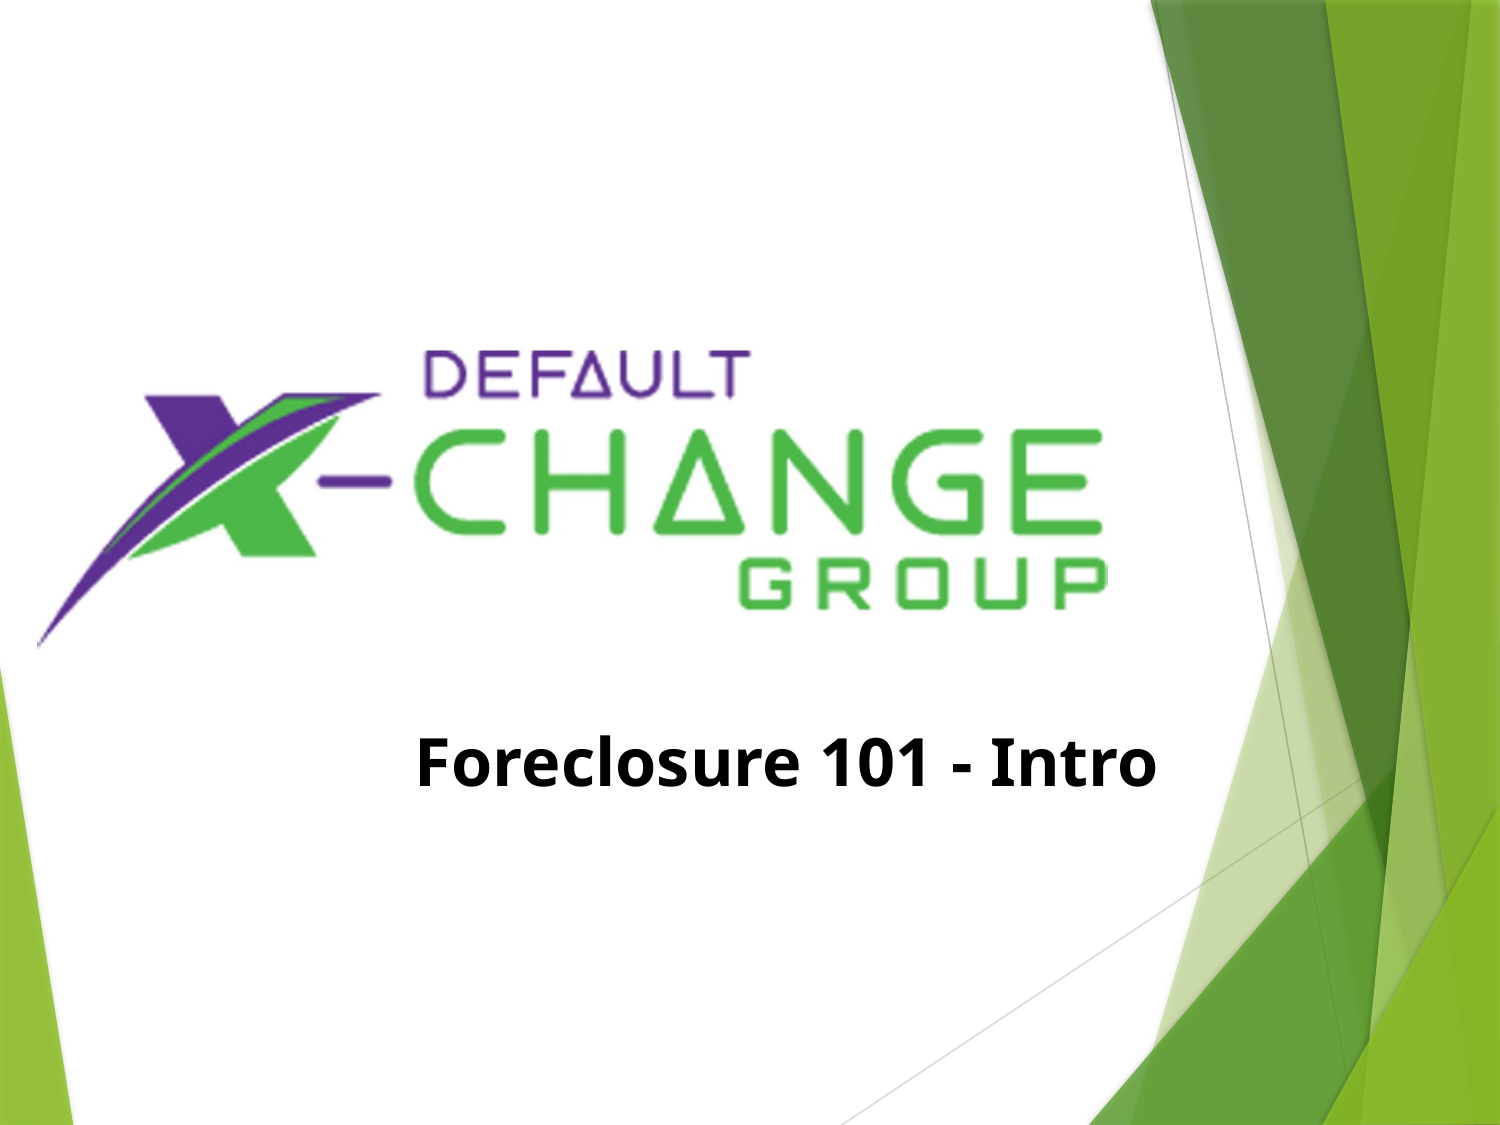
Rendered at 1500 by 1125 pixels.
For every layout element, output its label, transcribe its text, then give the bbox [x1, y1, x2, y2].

text_box Foreclosure 101 - Intro [399, 712, 1263, 808]
picture [36, 336, 1207, 653]
